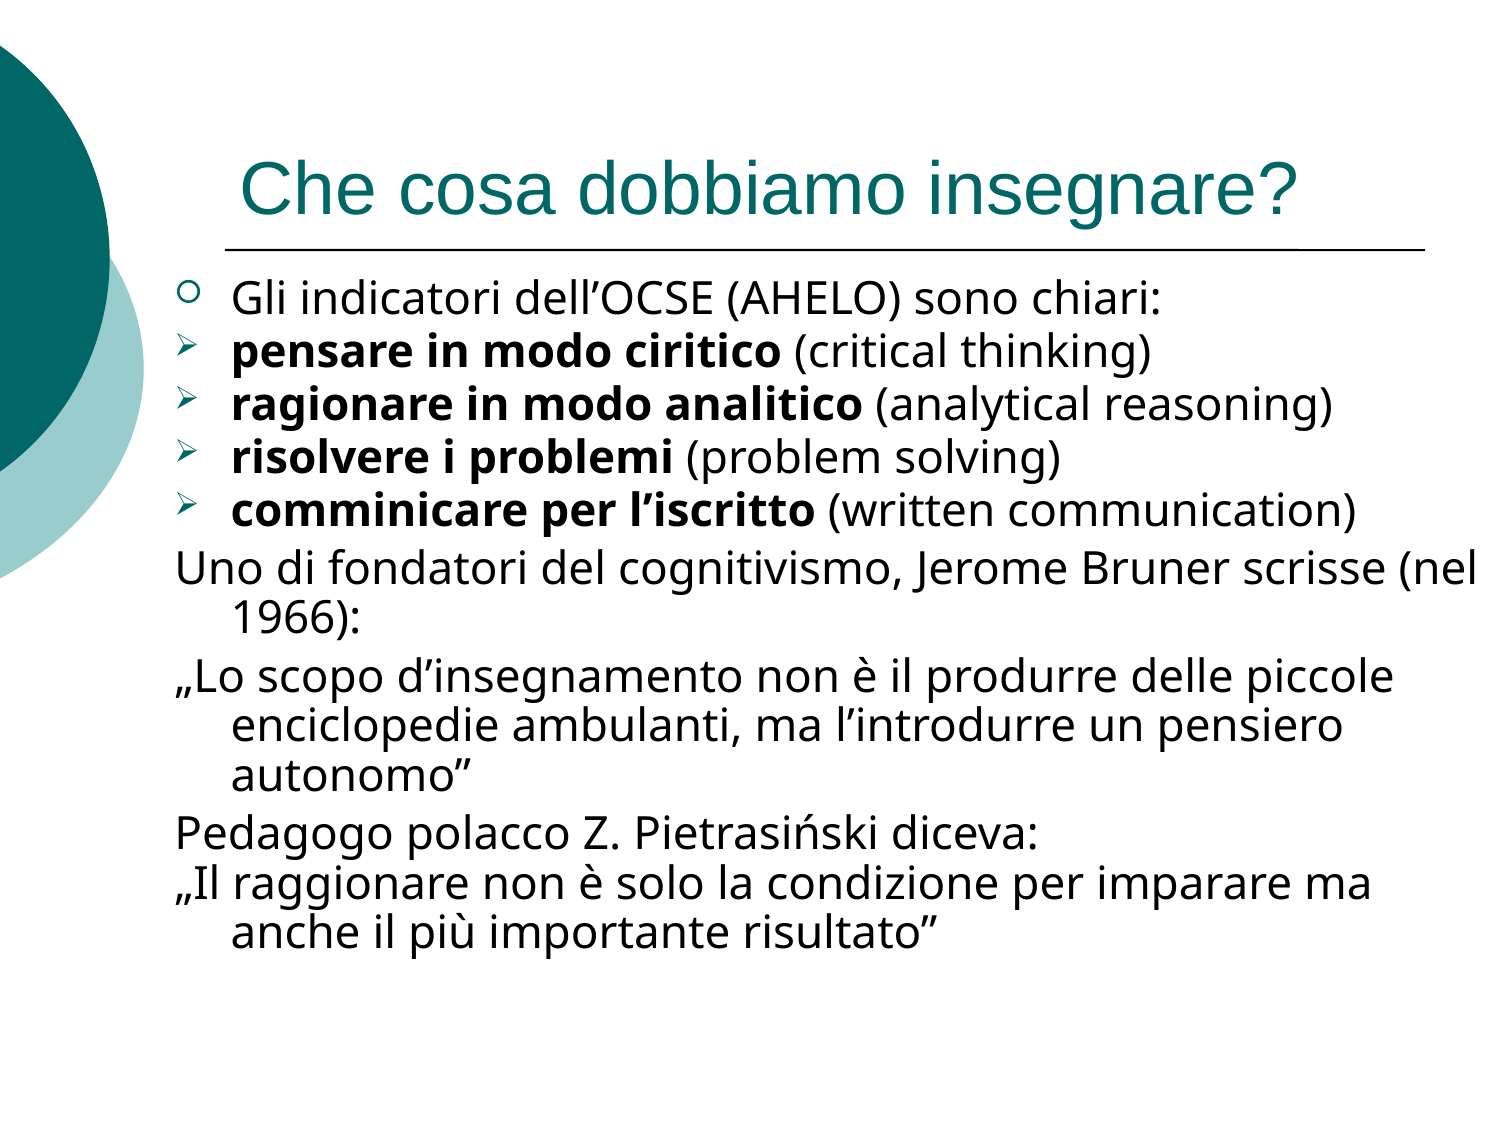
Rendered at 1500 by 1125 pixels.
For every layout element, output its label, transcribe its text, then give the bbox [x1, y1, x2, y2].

title Che cosa dobbiamo insegnare? [224, 49, 1425, 237]
list Gli indicatori dell’OCSE (AHELO) sono chiari: pensare in modo ciritico (critical thinking) ragionare in modo analitico (analytical reasoning) risolvere i problemi (problem solving) comminicare per l’iscritto (written communication) Uno di fondatori del cognitivismo, Jerome Bruner scrisse (nel 1966): „Lo scopo d’insegnamento non è il produrre delle piccole enciclopedie ambulanti, ma l’introdurre un pensiero autonomo” Pedagogo polacco Z. Pietrasiński diceva: „Il raggionare non è solo la condizione per imparare ma anche il più importante risultato” [159, 271, 1500, 1125]
